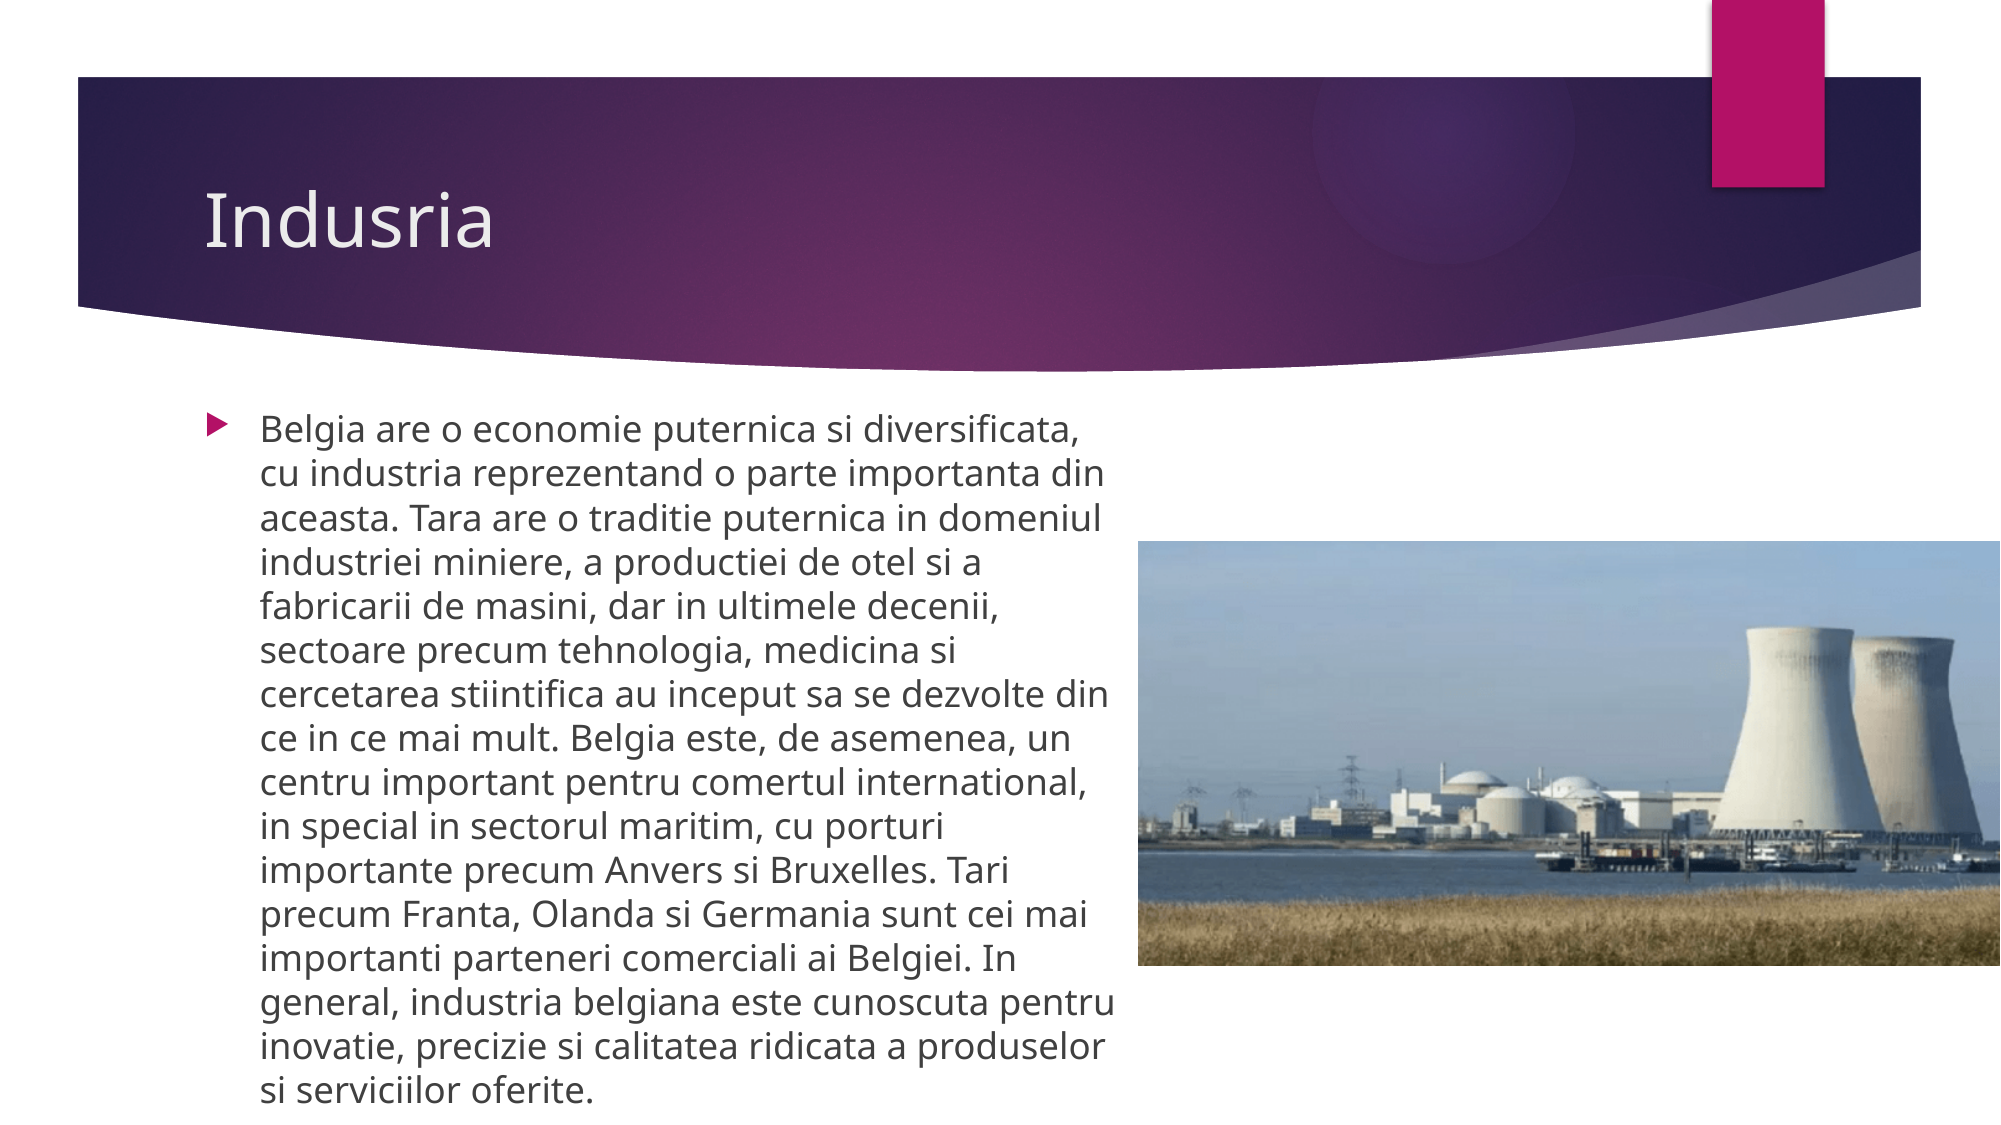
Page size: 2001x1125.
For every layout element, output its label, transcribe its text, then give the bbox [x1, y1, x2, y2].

picture [1138, 541, 2000, 966]
list Belgia are o economie puternica si diversificata, cu industria reprezentand o parte importanta din aceasta. Tara are o traditie puternica in domeniul industriei miniere, a productiei de otel si a fabricarii de masini, dar in ultimele decenii, sectoare precum tehnologia, medicina si cercetarea stiintifica au inceput sa se dezvolte din ce in ce mai mult. Belgia este, de asemenea, un centru important pentru comertul international, in special in sectorul maritim, cu porturi importante precum Anvers si Bruxelles. Tari precum Franta, Olanda si Germania sunt cei mai importanti parteneri comerciali ai Belgiei. In general, industria belgiana este cunoscuta pentru inovatie, precizie si calitatea ridicata a produselor si serviciilor oferite. [189, 398, 1139, 1125]
title Indusria [189, 159, 1627, 276]
